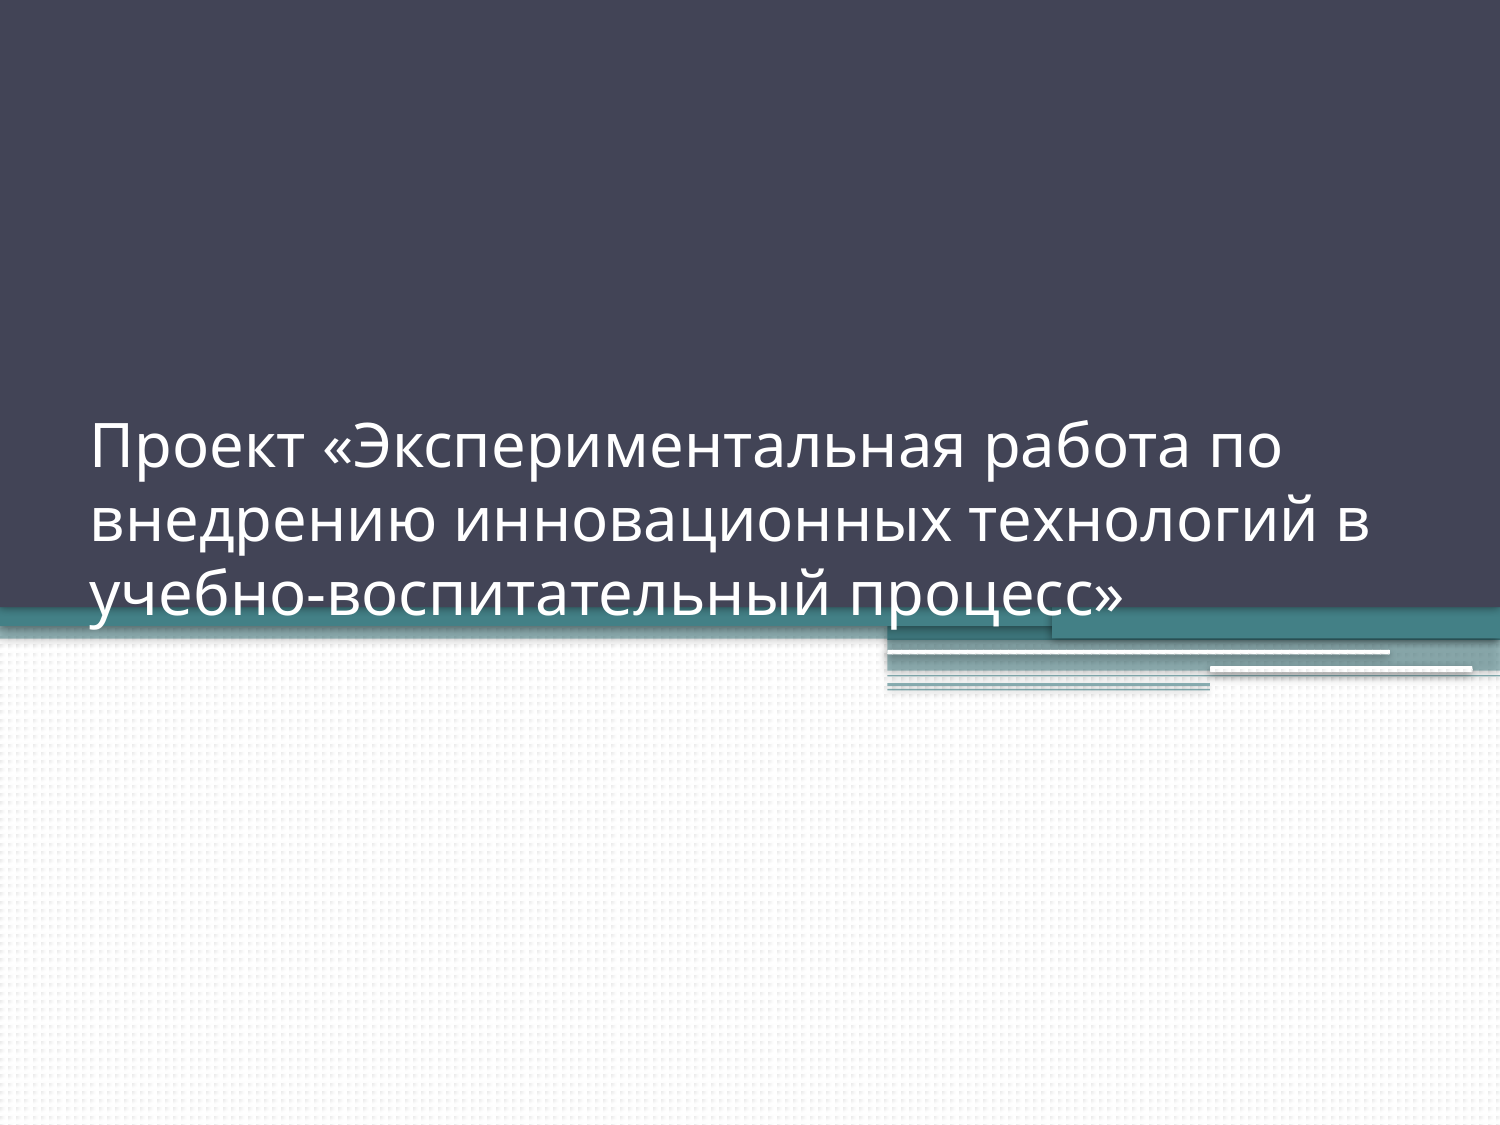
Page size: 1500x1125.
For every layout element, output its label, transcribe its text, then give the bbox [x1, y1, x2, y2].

title Проект «Экспериментальная работа по внедрению инновационных технологий в учебно-воспитательный процесс» [75, 394, 1463, 636]
